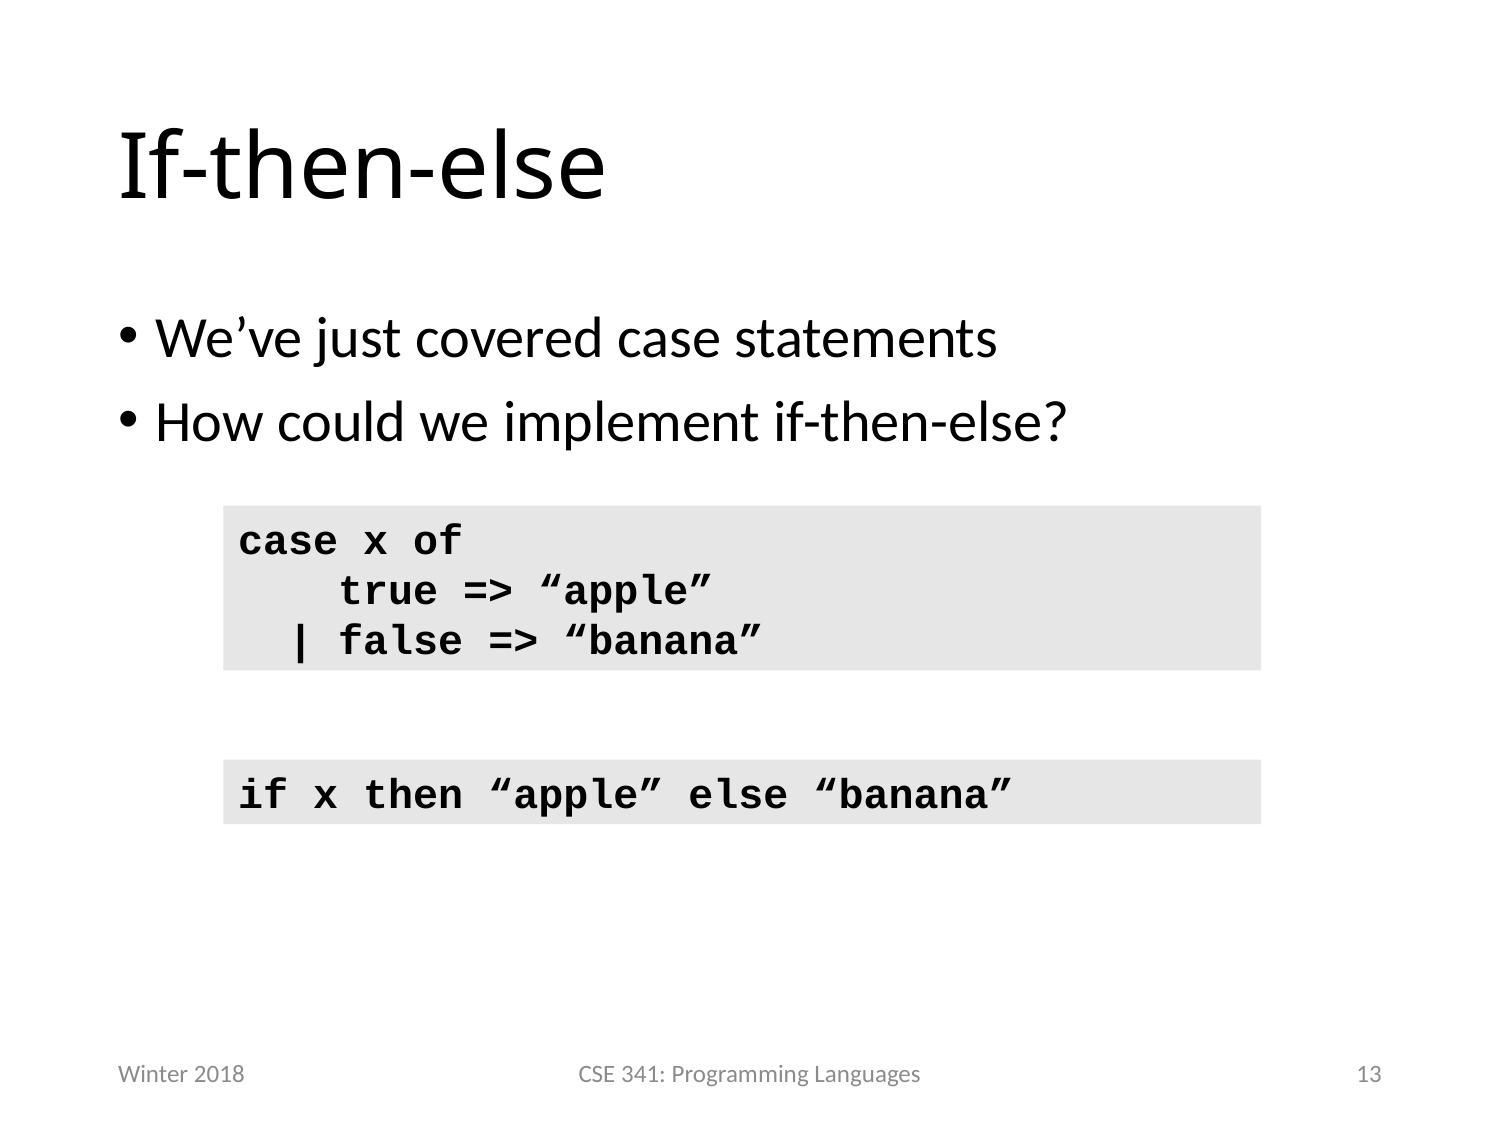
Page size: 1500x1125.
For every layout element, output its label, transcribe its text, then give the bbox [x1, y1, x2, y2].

footer CSE 341: Programming Languages [496, 1042, 1004, 1103]
text_box case x of true => “apple” | false => “banana” [223, 505, 1262, 671]
slide_number Winter 2018 [103, 1042, 441, 1103]
slide_number 13 [1059, 1042, 1397, 1103]
title If-then-else [103, 59, 1397, 278]
list We’ve just covered case statements How could we implement if-then-else? [103, 299, 1397, 1014]
text_box if x then “apple” else “banana” [223, 759, 1262, 825]
